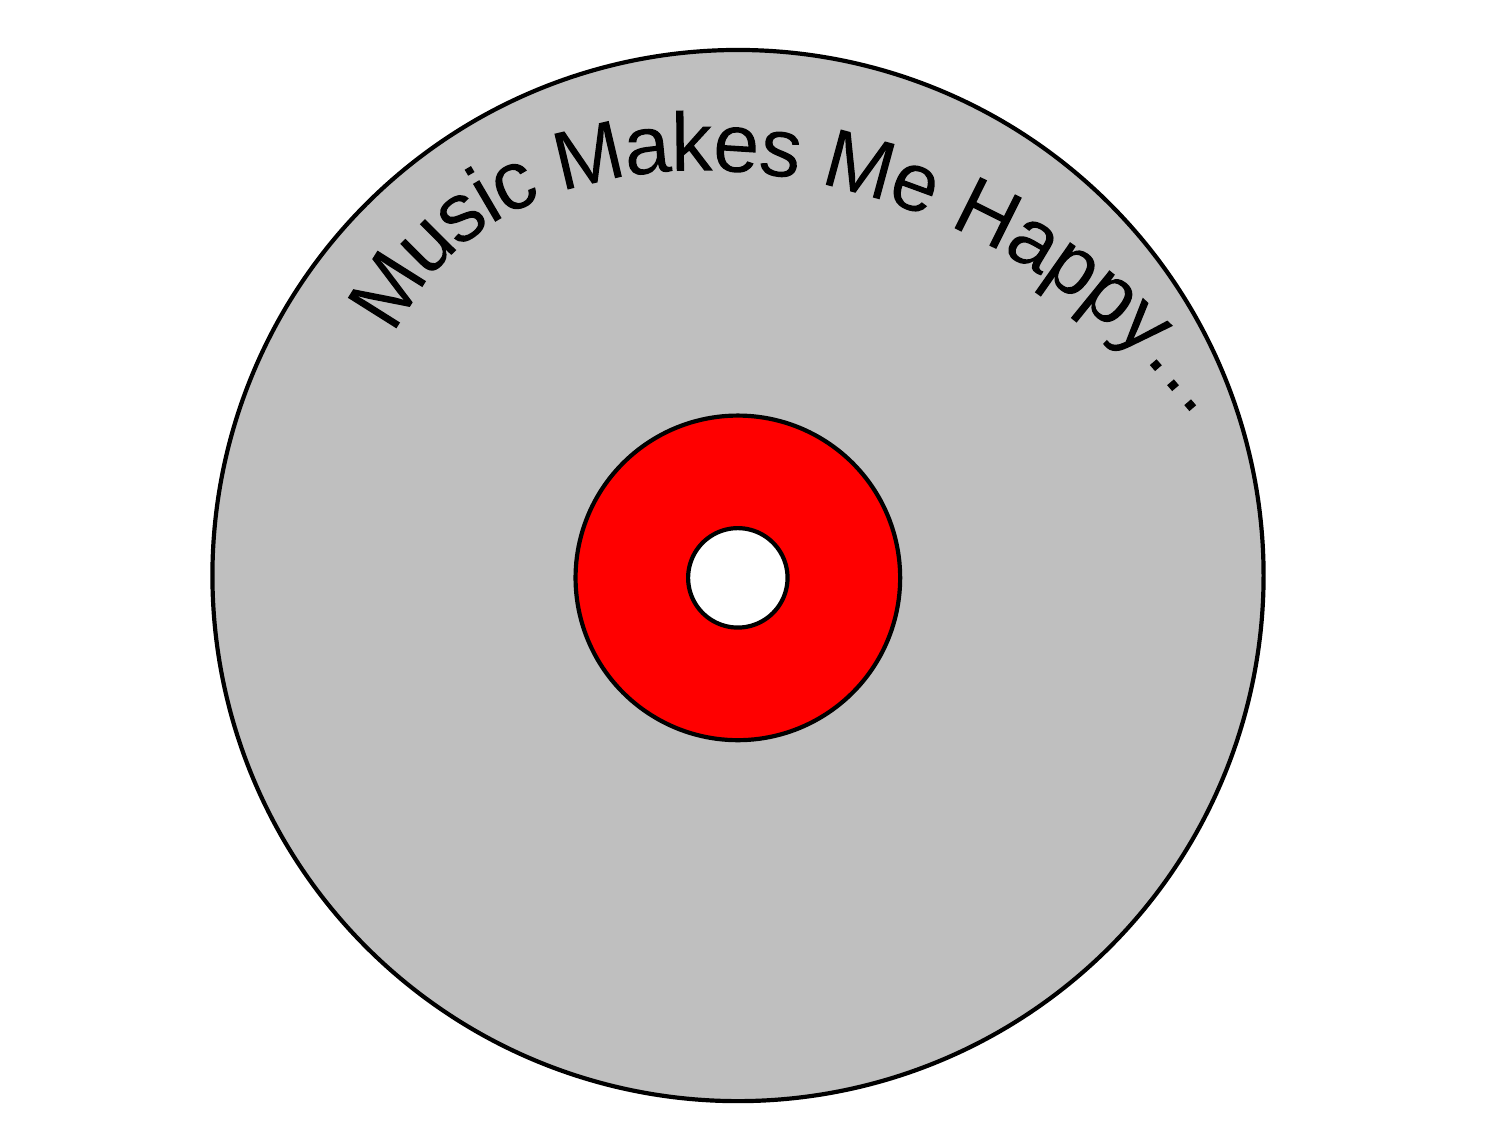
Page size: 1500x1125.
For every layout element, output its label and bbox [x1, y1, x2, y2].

text_box [212, 49, 1319, 1102]
